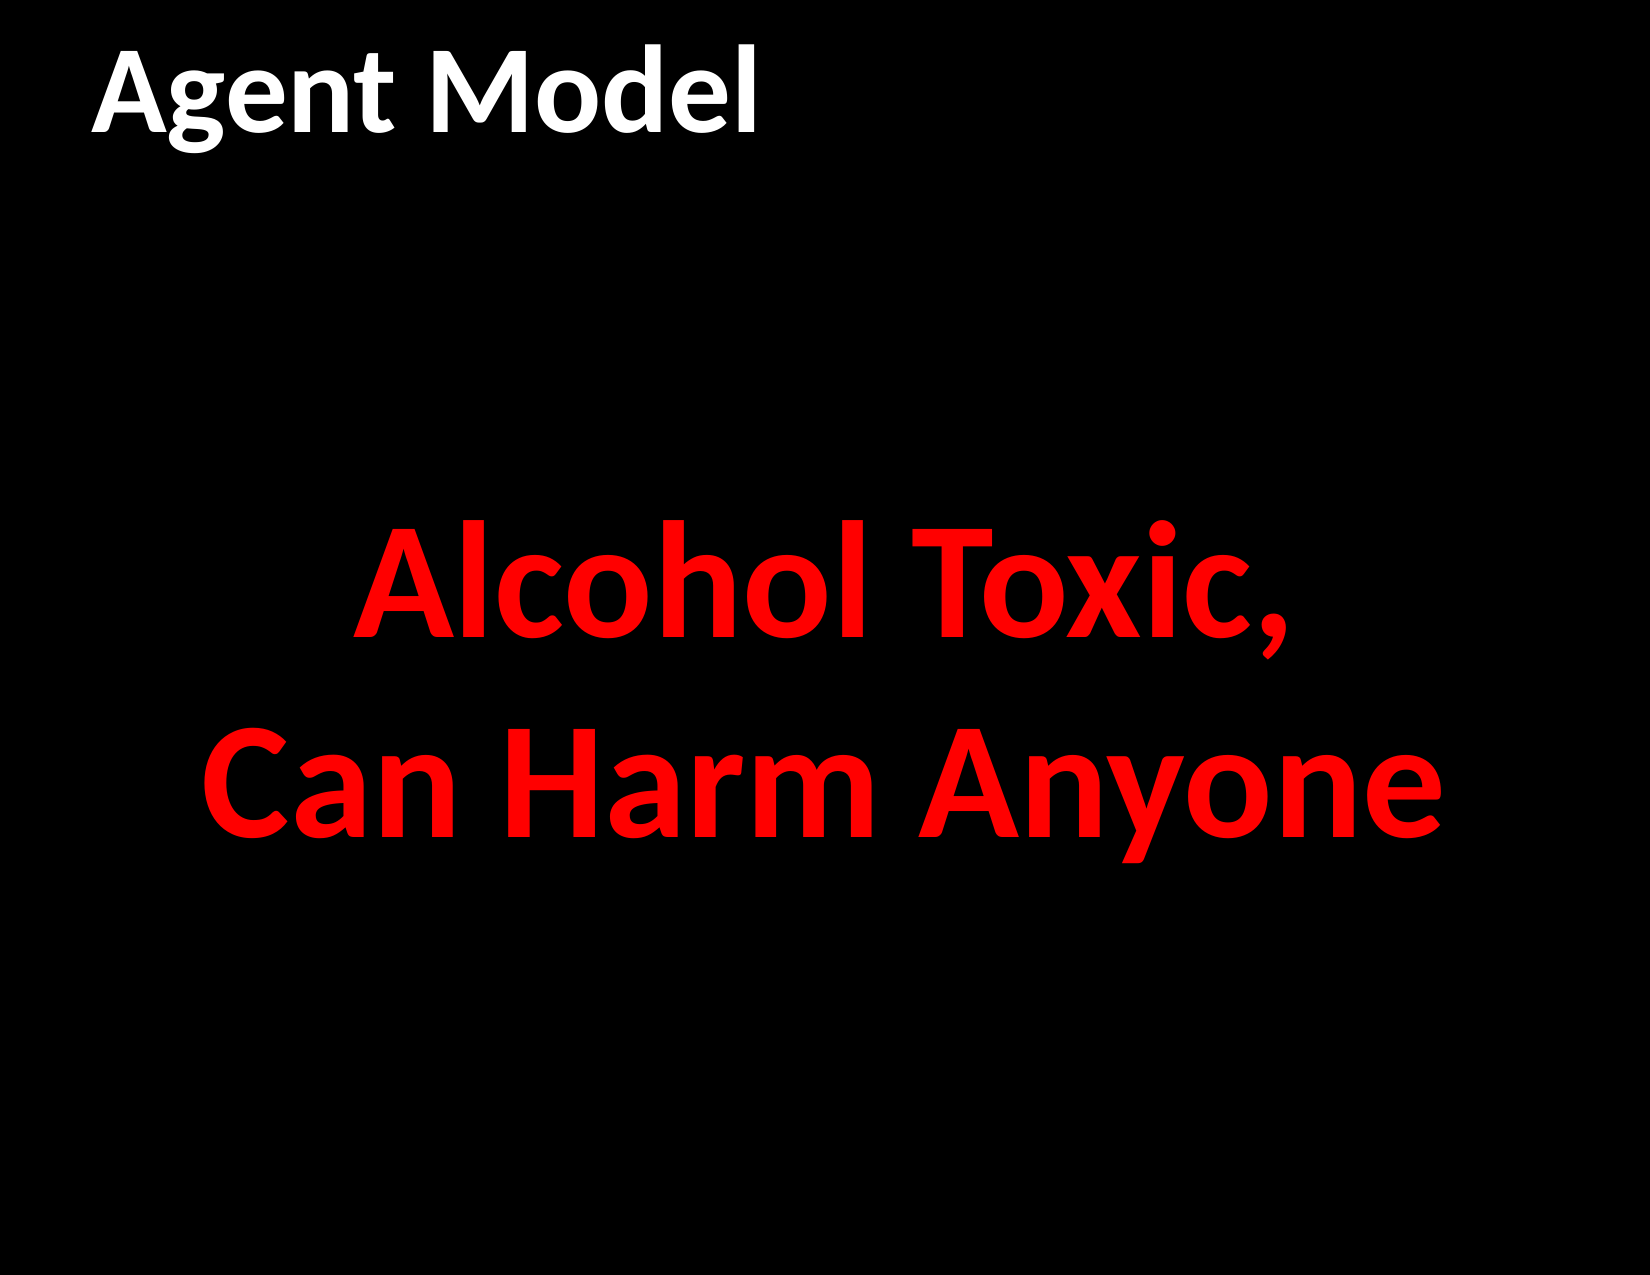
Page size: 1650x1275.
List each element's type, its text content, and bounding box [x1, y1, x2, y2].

text_box Alcohol Toxic, Can Harm Anyone [187, 463, 1463, 878]
text_box Agent Model [76, 0, 778, 165]
